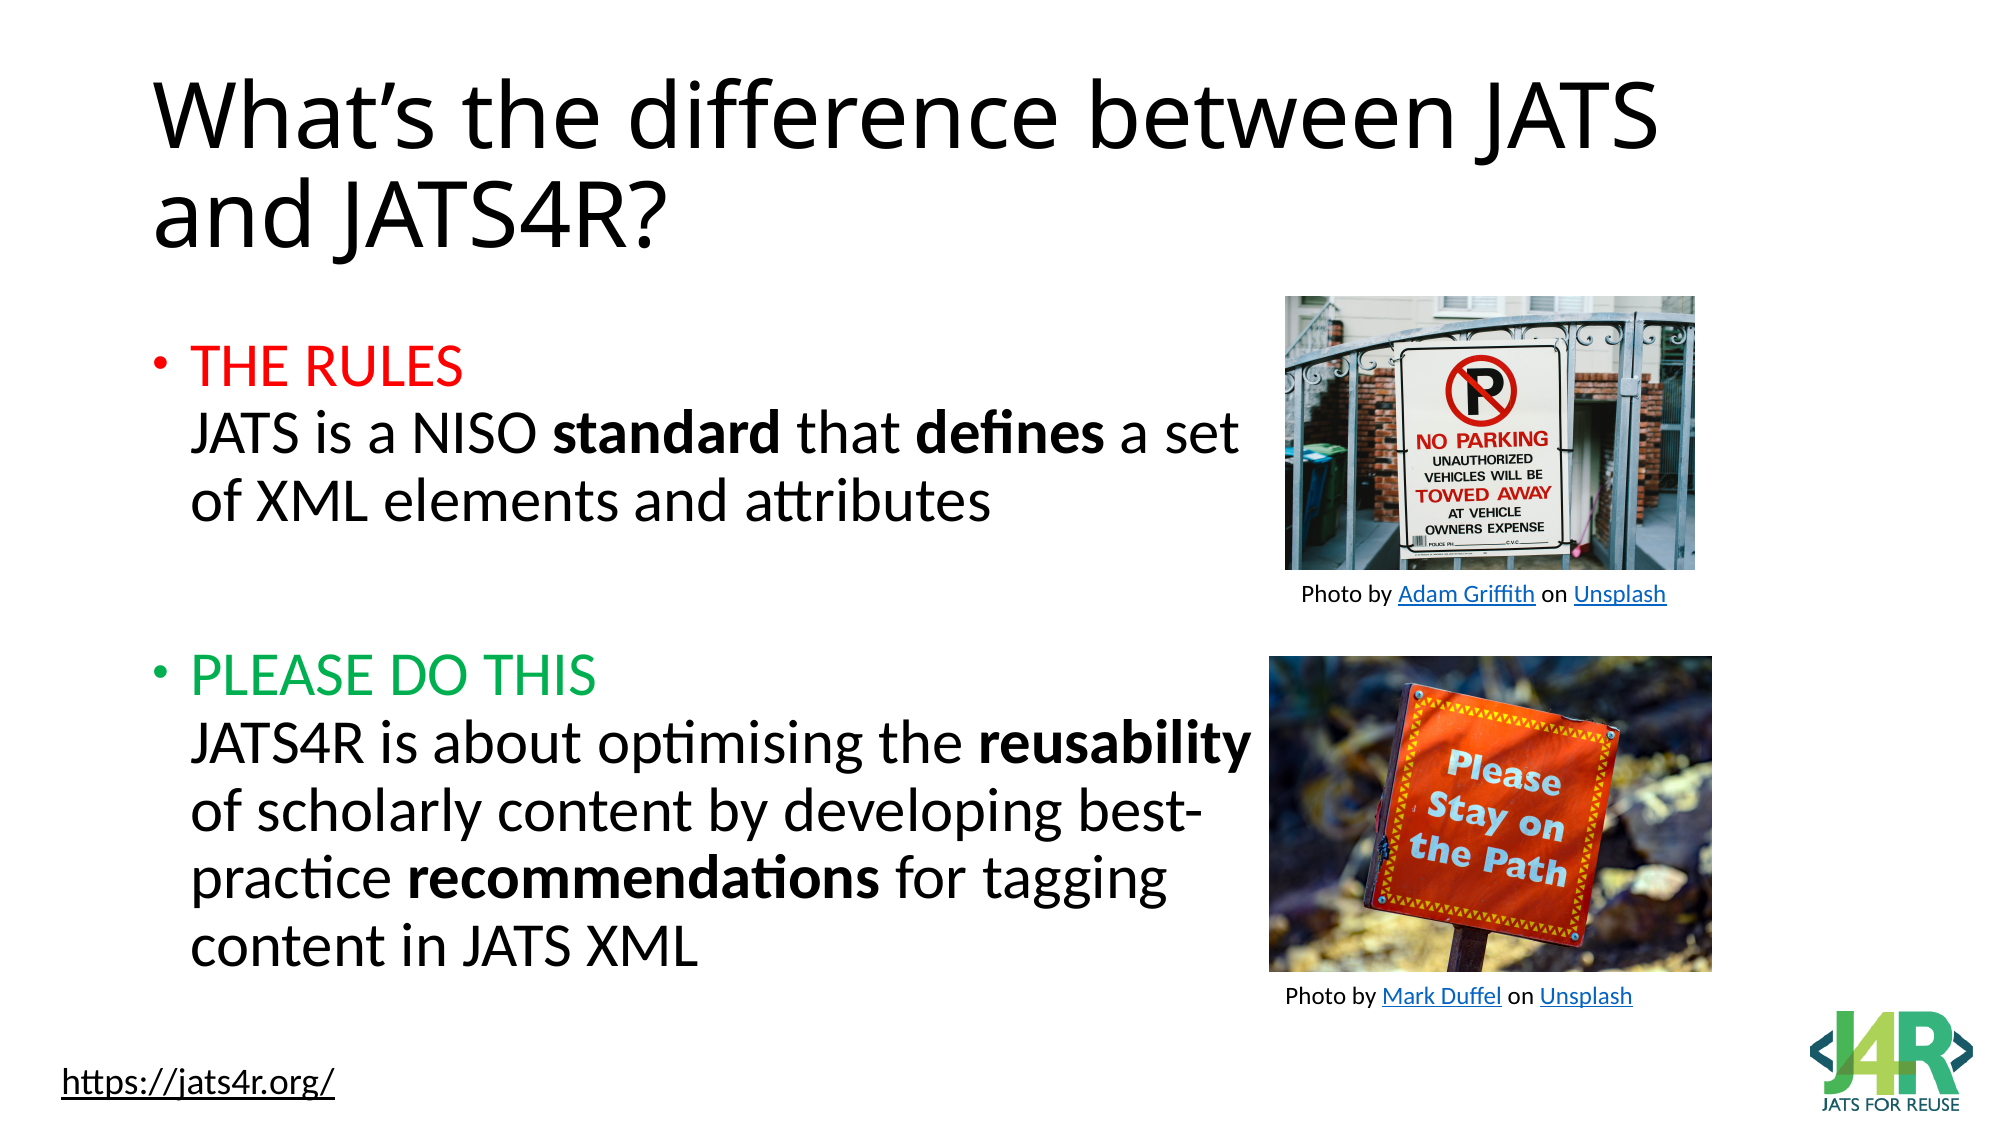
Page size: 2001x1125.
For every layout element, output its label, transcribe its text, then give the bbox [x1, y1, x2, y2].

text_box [44, 1011, 1973, 1111]
text_box Photo by Adam Griffith on Unsplash [1286, 570, 1682, 615]
text_box Photo by Mark Duffel on Unsplash [1270, 972, 1648, 1011]
picture [1285, 296, 1695, 570]
picture [1269, 656, 1712, 972]
title What’s the difference between JATS and JATS4R? [137, 59, 1863, 278]
list THE RULES JATS is a NISO standard that defines a set of XML elements and attributes PLEASE DO THIS JATS4R is about optimising the reusability of scholarly content by developing best-practice recommendations for tagging content in JATS XML [137, 324, 1270, 1011]
